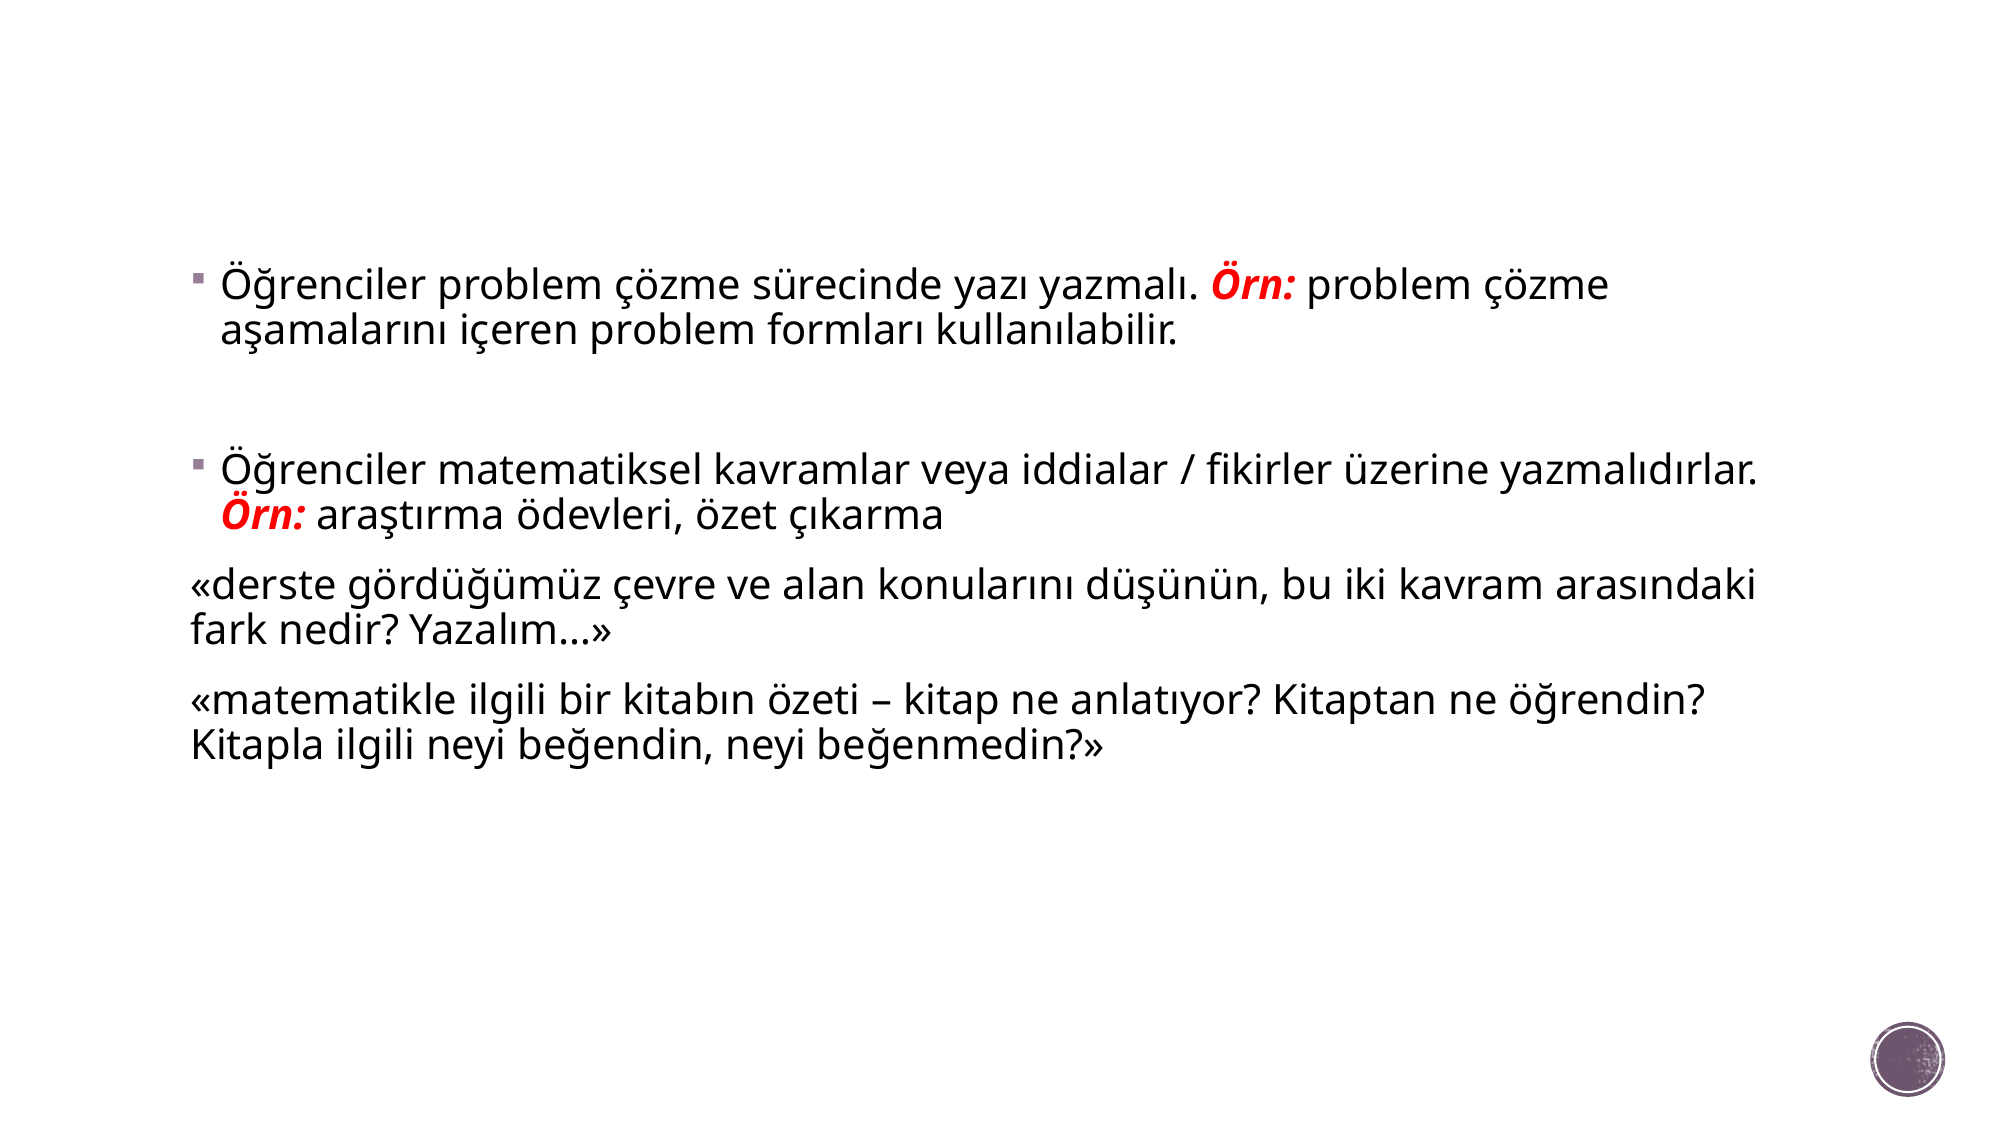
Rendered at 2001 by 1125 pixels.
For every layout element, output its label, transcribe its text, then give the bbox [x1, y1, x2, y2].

list Öğrenciler problem çözme sürecinde yazı yazmalı. Örn: problem çözme aşamalarını içeren problem formları kullanılabilir. Öğrenciler matematiksel kavramlar veya iddialar / fikirler üzerine yazmalıdırlar. Örn: araştırma ödevleri, özet çıkarma «derste gördüğümüz çevre ve alan konularını düşünün, bu iki kavram arasındaki fark nedir? Yazalım…» «matematikle ilgili bir kitabın özeti – kitap ne anlatıyor? Kitaptan ne öğrendin? Kitapla ilgili neyi beğendin, neyi beğenmedin?» [175, 110, 1826, 1013]
